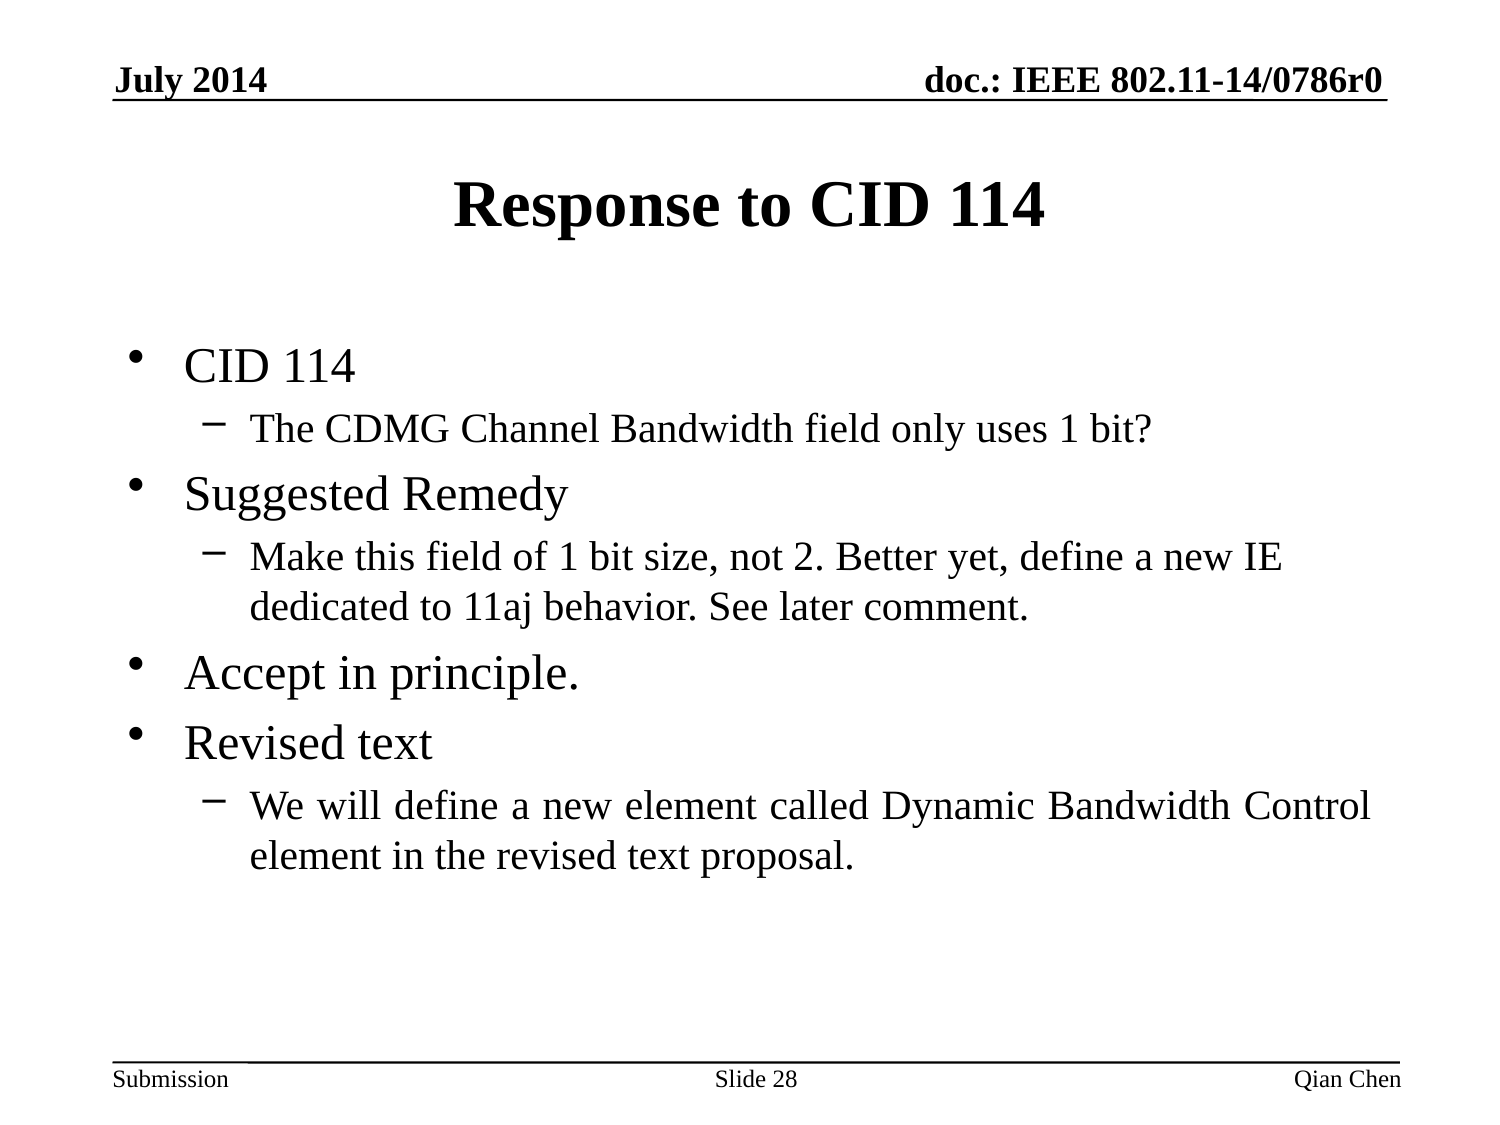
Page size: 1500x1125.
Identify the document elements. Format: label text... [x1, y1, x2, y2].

footer Qian Chen [1089, 1061, 1402, 1093]
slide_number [114, 54, 286, 101]
slide_number Slide 28 [712, 1061, 800, 1093]
list CID 114 The CDMG Channel Bandwidth field only uses 1 bit? Suggested Remedy Make this field of 1 bit size, not 2. Better yet, define a new IE dedicated to 11aj behavior. See later comment. Accept in principle. Revised text We will define a new element called Dynamic Bandwidth Control element in the revised text proposal. [112, 324, 1388, 1063]
title Response to CID 114 [112, 112, 1388, 288]
